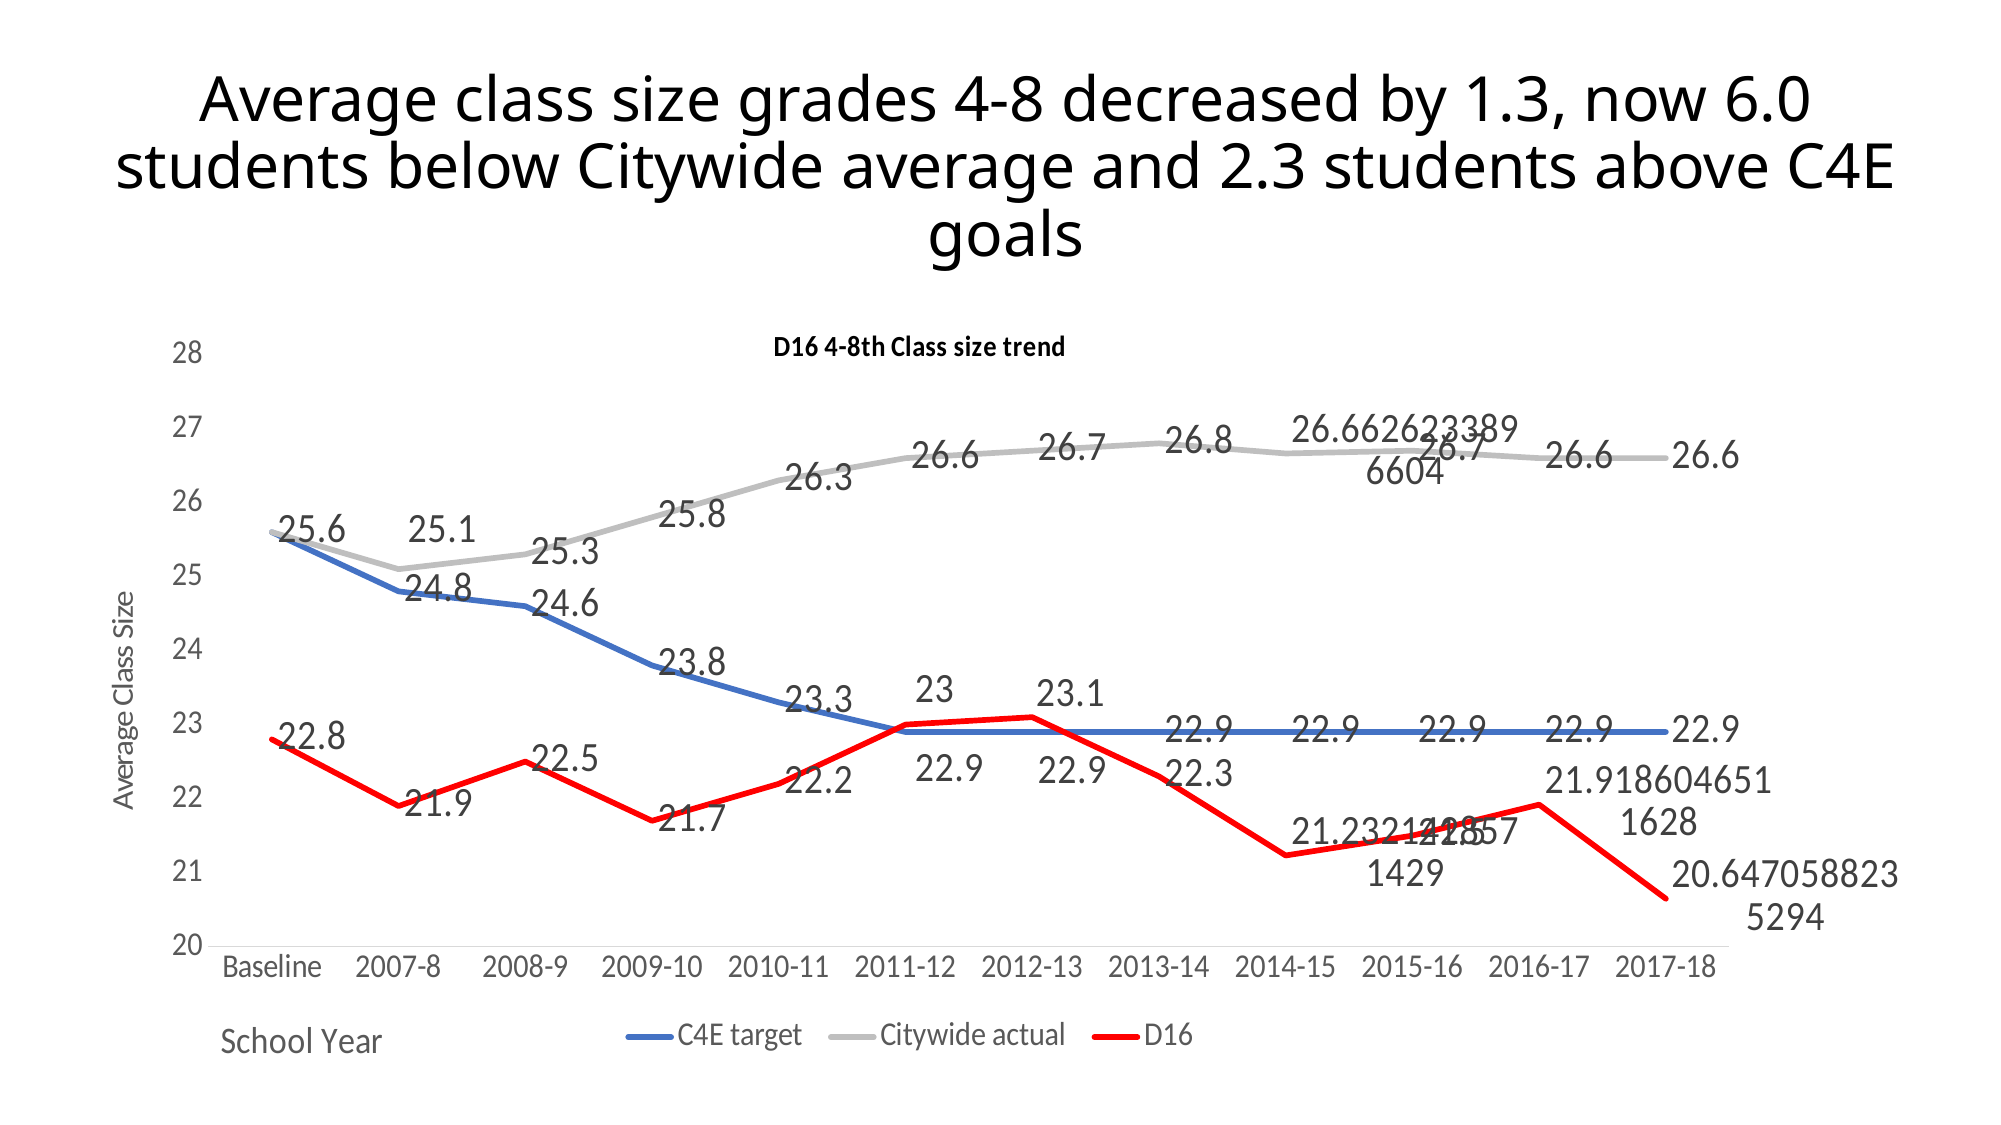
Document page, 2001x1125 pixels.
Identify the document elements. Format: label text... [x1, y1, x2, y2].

chart [88, 277, 1900, 1077]
title Average class size grades 4-8 decreased by 1.3, now 6.0 students below Citywide average and 2.3 students above C4E goals [99, 59, 1912, 278]
